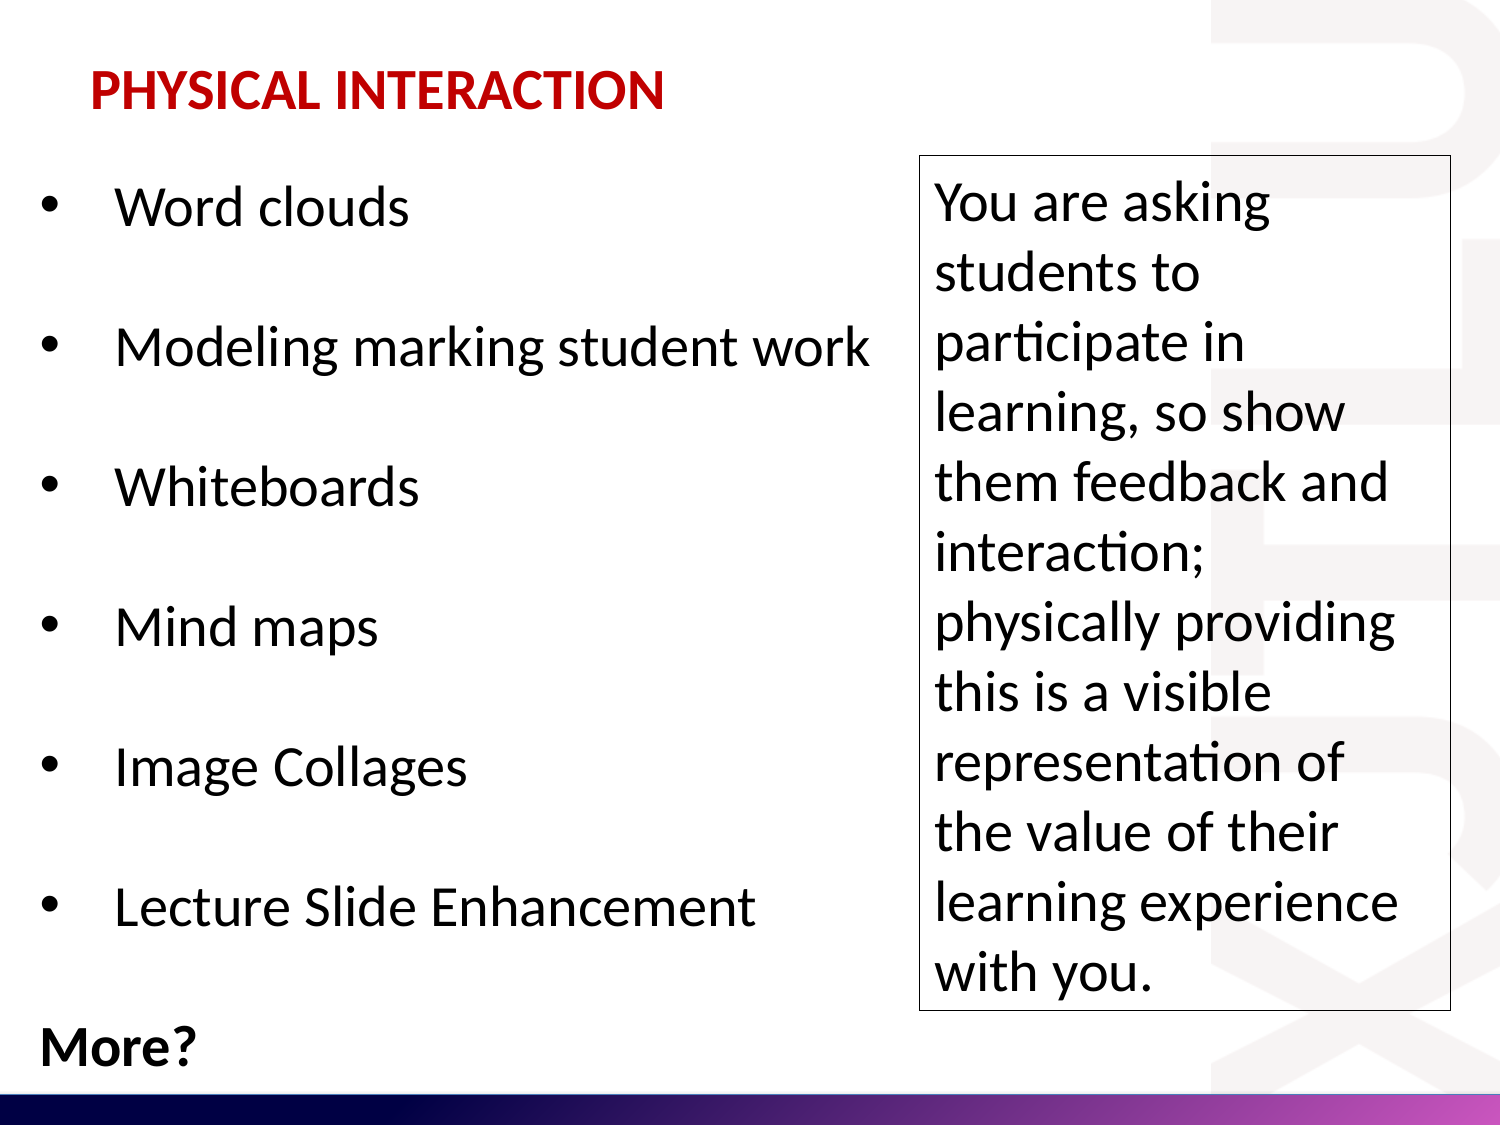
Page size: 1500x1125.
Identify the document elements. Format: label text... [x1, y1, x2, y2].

text_box You are asking students to participate in learning, so show them feedback and interaction; physically providing this is a visible representation of the value of their learning experience with you. [919, 155, 1205, 1011]
text_box Word clouds Modeling marking student work Whiteboards Mind maps Image Collages Lecture Slide Enhancement More? [24, 160, 919, 741]
title Physical interaction [75, 4, 1205, 160]
text_box [0, 1094, 1205, 1125]
picture [1210, 0, 1500, 1125]
